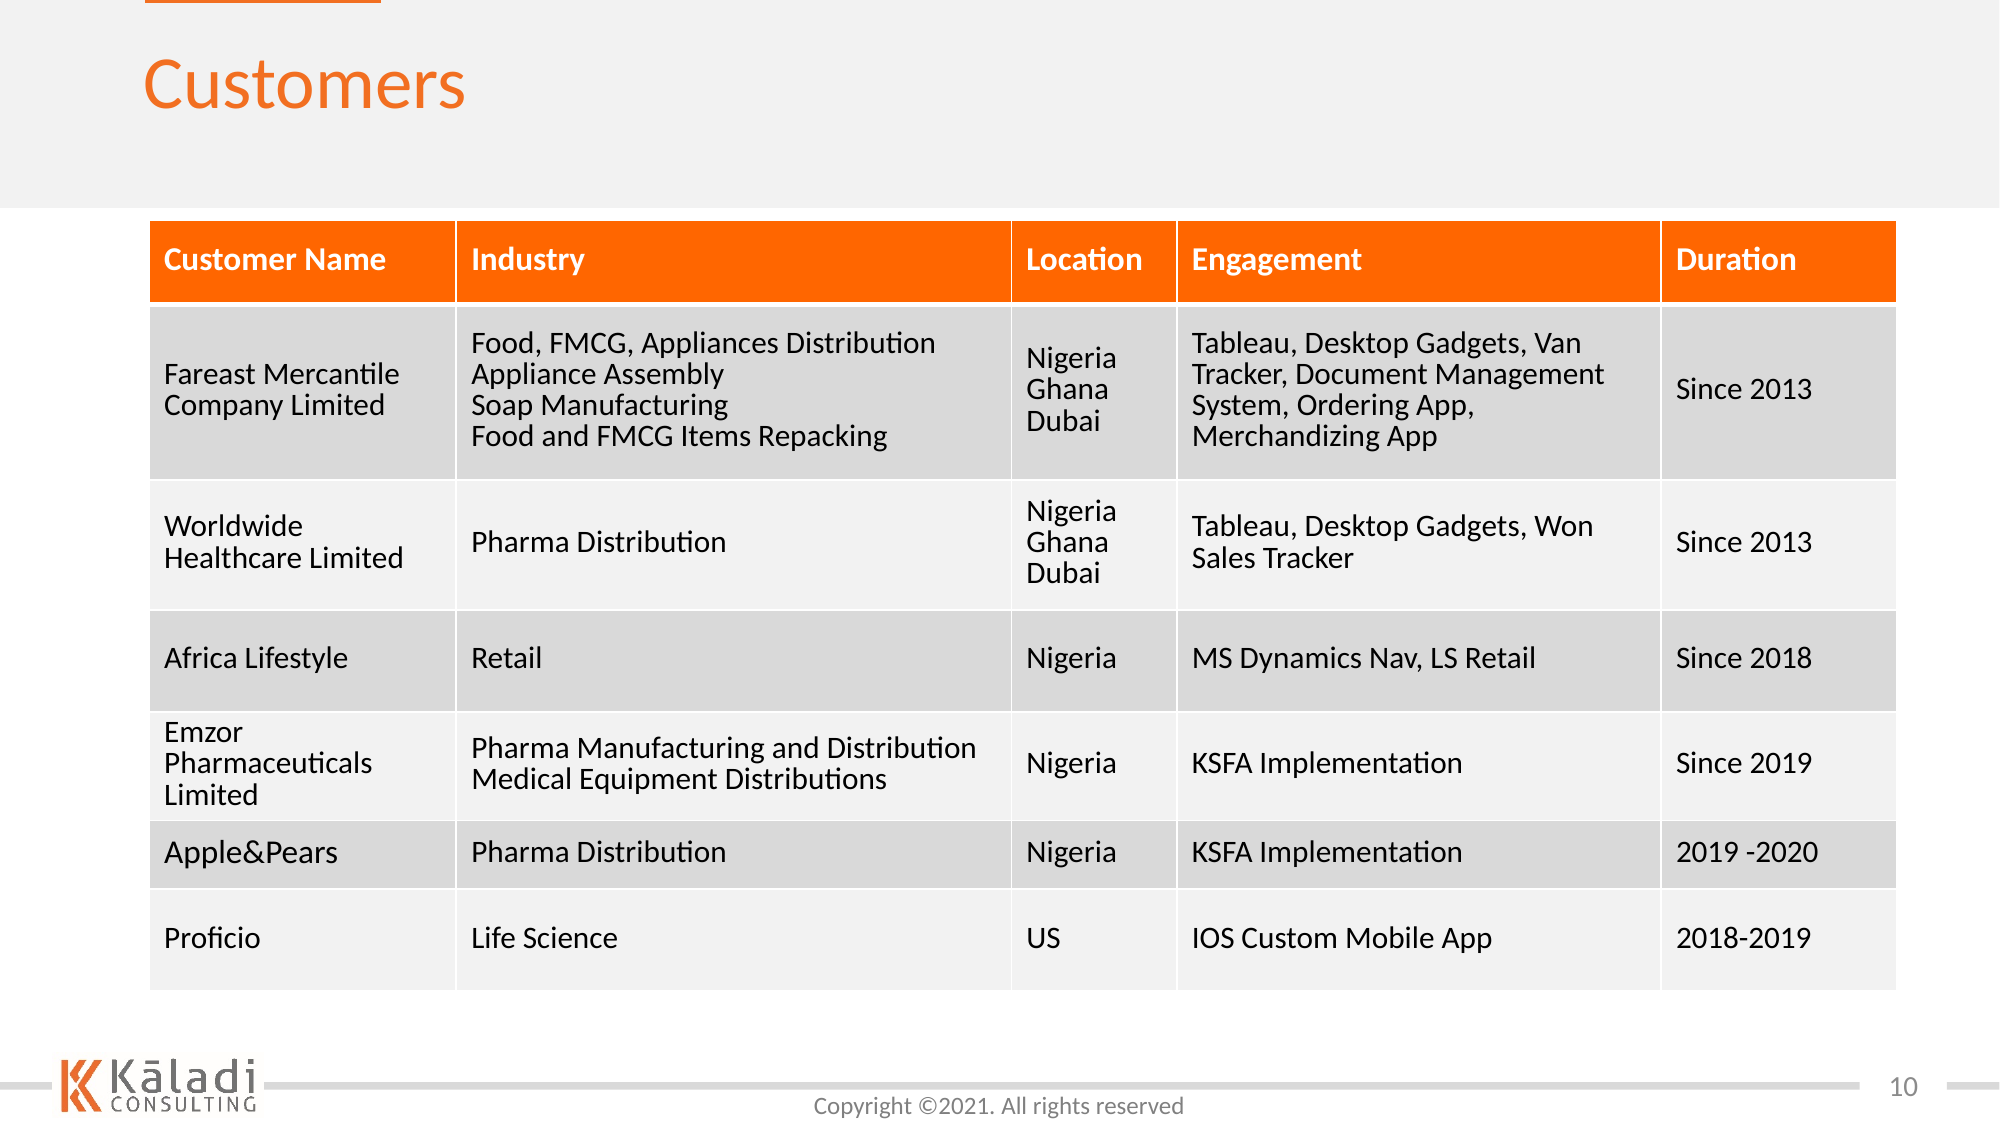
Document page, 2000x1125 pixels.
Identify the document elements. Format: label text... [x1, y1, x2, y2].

table_cell Pharma Distribution [457, 481, 1011, 609]
table_cell MS Dynamics Nav, LS Retail [1178, 611, 1660, 711]
table_cell Nigeria [1012, 611, 1176, 711]
table_cell Emzor Pharmaceuticals Limited [150, 713, 455, 820]
table_cell Since 2018 [1662, 611, 1896, 711]
table_header Duration [1662, 221, 1896, 302]
table_header Industry [457, 221, 1011, 302]
table_cell Worldwide Healthcare Limited [150, 481, 455, 609]
table_cell Nigeria [1012, 821, 1176, 888]
table_cell KSFA Implementation [1178, 821, 1660, 888]
slide_number 10 [1862, 1055, 1945, 1115]
table_cell Tableau, Desktop Gadgets, Van Tracker, Document Management System, Ordering App, Merchandizing App [1178, 307, 1660, 479]
table_cell KSFA Implementation [1178, 713, 1660, 820]
table_cell 2018-2019 [1662, 890, 1896, 990]
text_box Customers [54, 26, 1834, 132]
table_cell Nigeria Ghana Dubai [1012, 307, 1176, 479]
table_cell Pharma Manufacturing and Distribution Medical Equipment Distributions [457, 713, 1011, 820]
table_cell Nigeria [1012, 713, 1176, 820]
table_cell Proficio [150, 890, 455, 990]
table_cell IOS Custom Mobile App [1178, 890, 1660, 990]
table_cell Since 2013 [1662, 307, 1896, 479]
table_cell Food, FMCG, Appliances Distribution Appliance Assembly Soap Manufacturing Food and FMCG Items Repacking [457, 307, 1011, 479]
table_cell Nigeria Ghana Dubai [1012, 481, 1176, 609]
table_cell Fareast Mercantile Company Limited [150, 307, 455, 479]
table_cell Since 2019 [1662, 713, 1896, 820]
table_cell Pharma Distribution [457, 821, 1011, 888]
table_cell Tableau, Desktop Gadgets, Won Sales Tracker [1178, 481, 1660, 609]
picture [52, 1052, 264, 1118]
table_cell Africa Lifestyle [150, 611, 455, 711]
table_cell Life Science [457, 890, 1011, 990]
table_header Customer Name [150, 221, 455, 302]
table_cell Since 2013 [1662, 481, 1896, 609]
table_cell US [1012, 890, 1176, 990]
table_header Engagement [1178, 221, 1660, 302]
table_header Location [1012, 221, 1176, 302]
table_cell Retail [457, 611, 1011, 711]
table_cell Apple&Pears [150, 821, 455, 888]
table_cell 2019 -2020 [1662, 821, 1896, 888]
